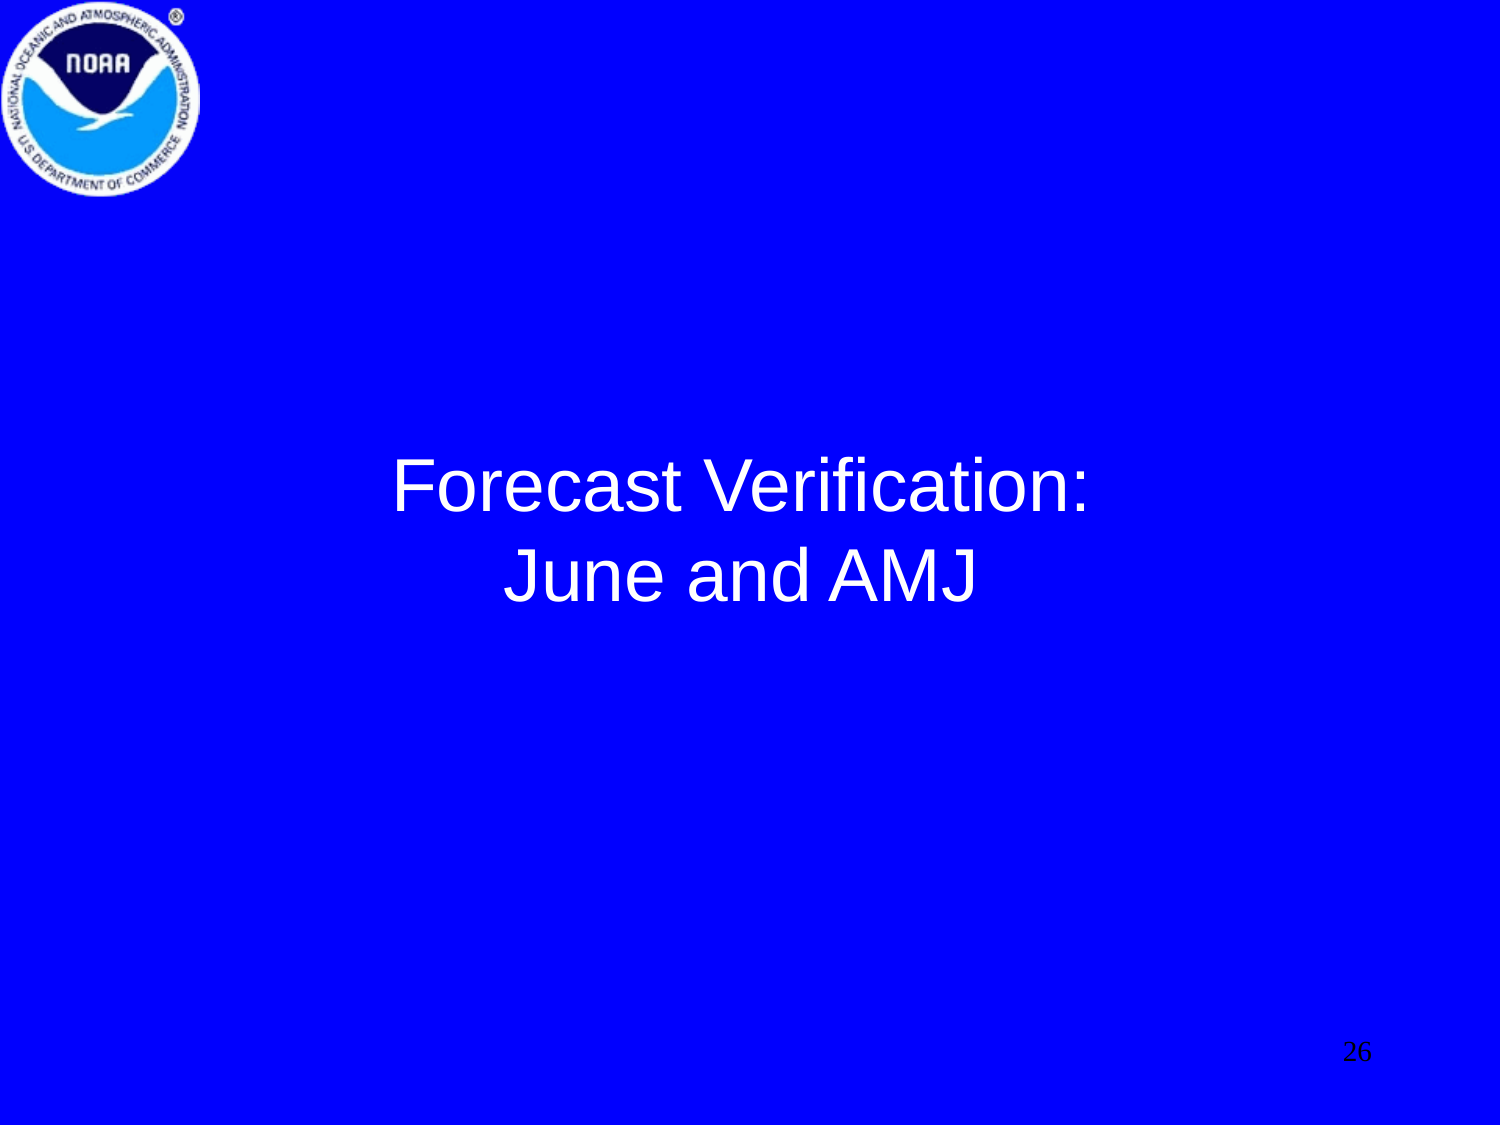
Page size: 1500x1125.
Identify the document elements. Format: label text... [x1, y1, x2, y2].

picture [0, 0, 200, 200]
slide_number 26 [1074, 1024, 1388, 1101]
title Forecast Verification: June and AMJ [147, 432, 1336, 621]
